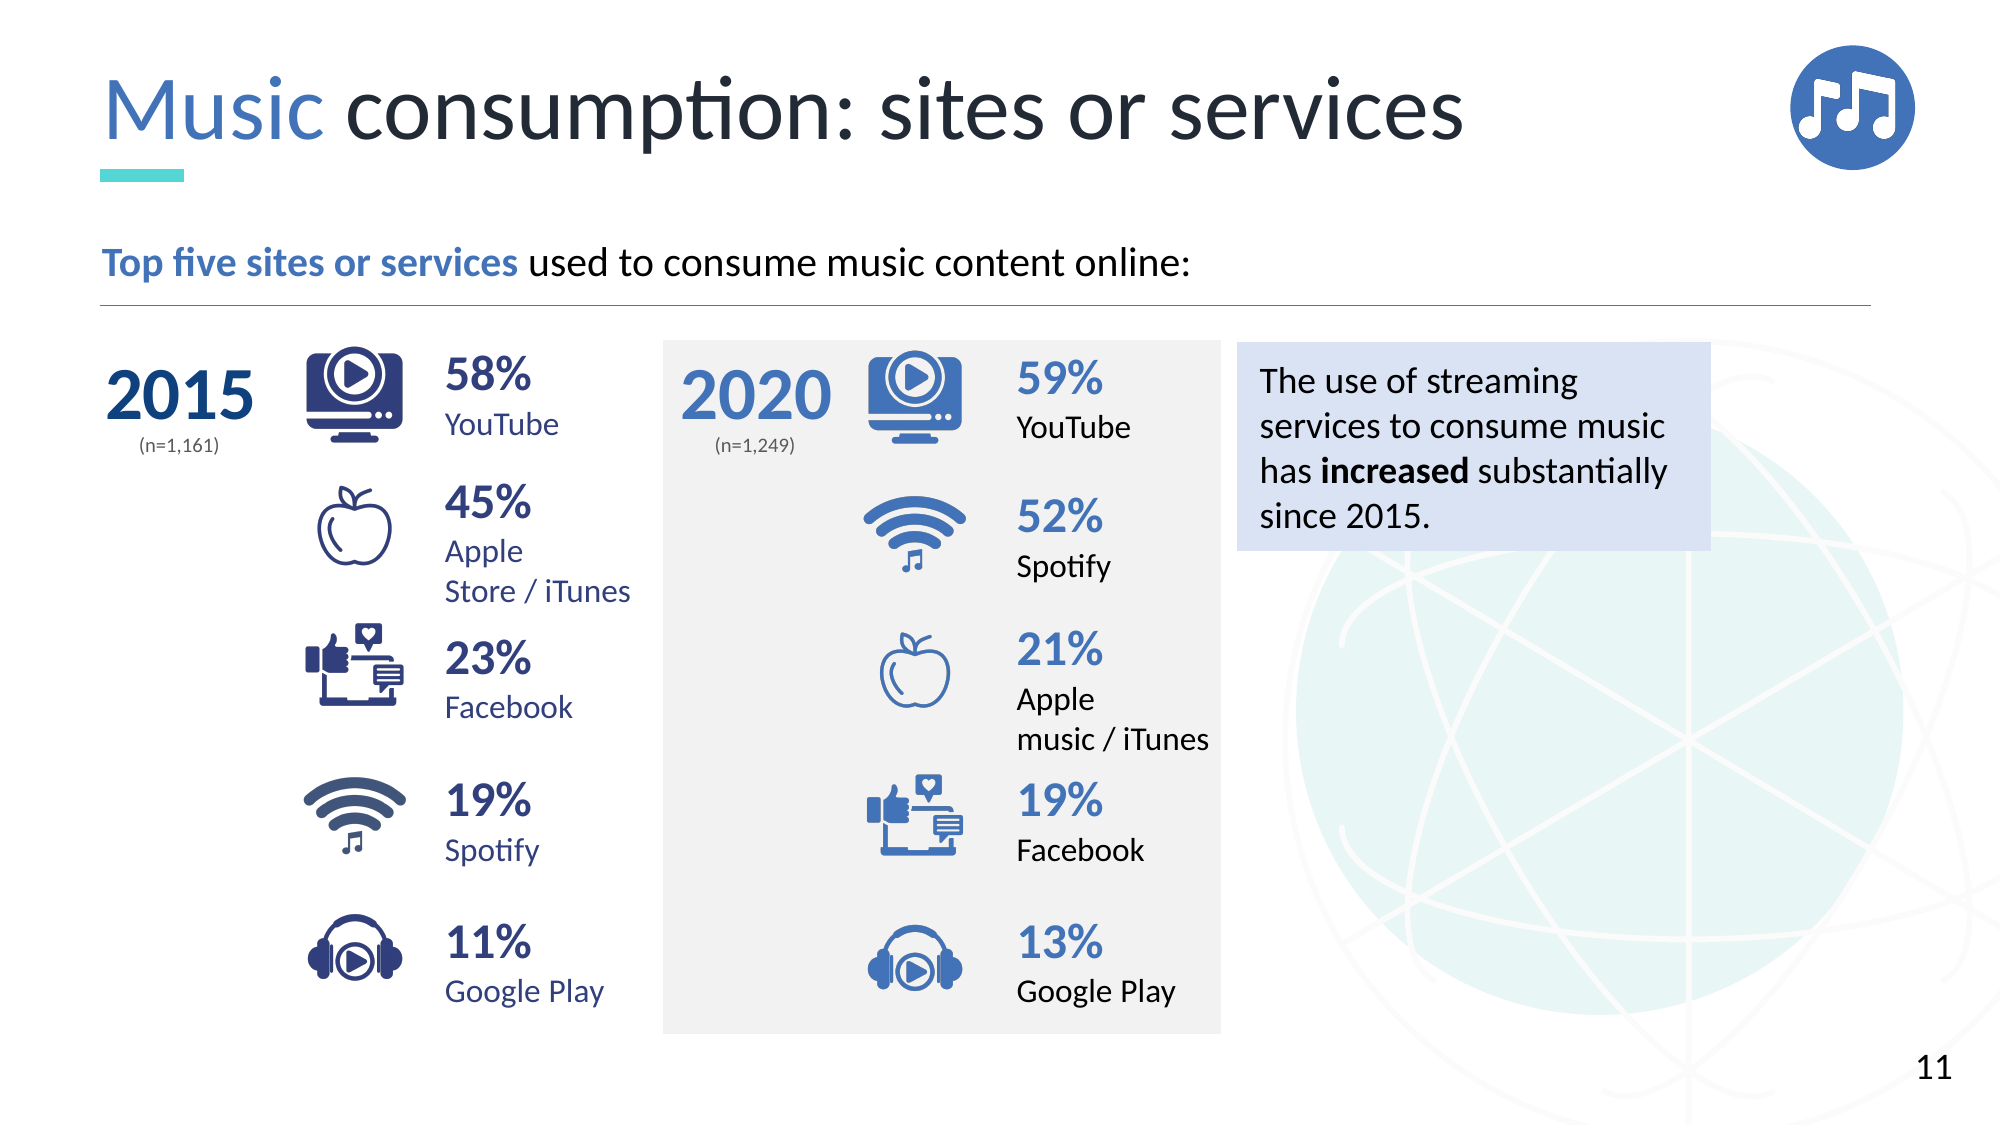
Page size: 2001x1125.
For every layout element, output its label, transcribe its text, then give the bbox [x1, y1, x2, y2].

picture [1772, 30, 1921, 179]
text_box 11 [1899, 1034, 1989, 1094]
picture [45, 224, 1872, 1035]
title Music consumption: sites or services [0, 0, 2000, 219]
